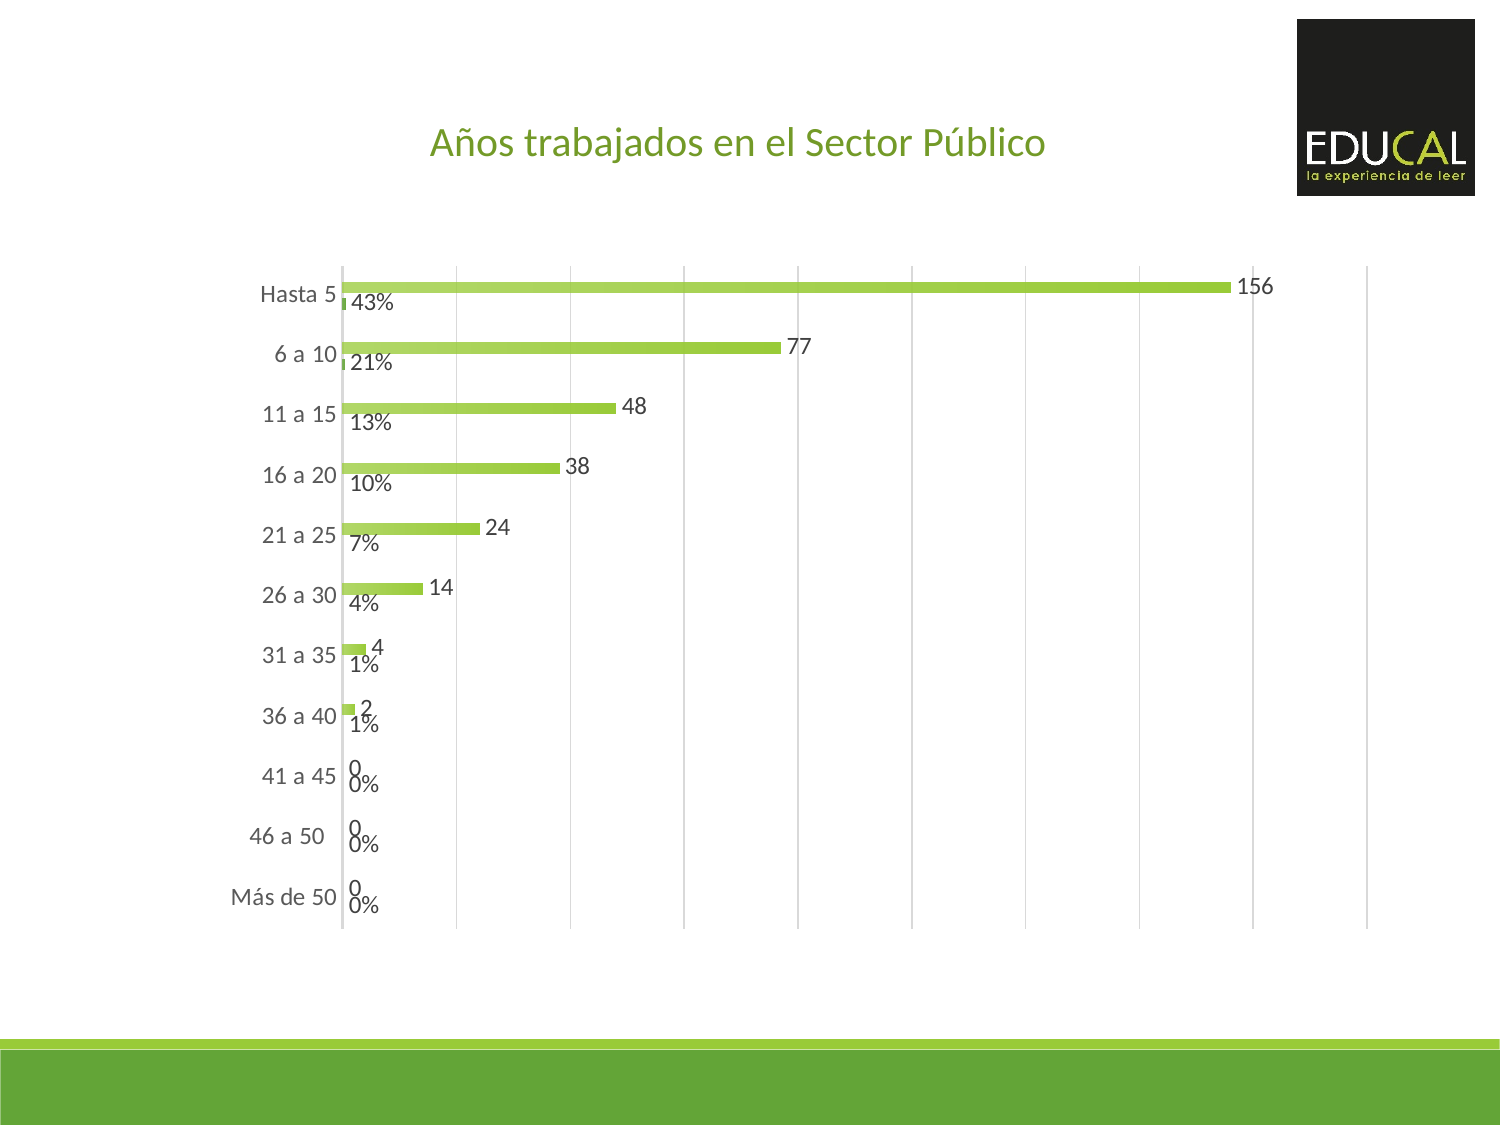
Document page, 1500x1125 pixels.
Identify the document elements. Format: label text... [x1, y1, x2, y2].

chart [106, 175, 1394, 950]
text_box Años trabajados en el Sector Público [324, 107, 1152, 172]
picture [1297, 18, 1475, 196]
